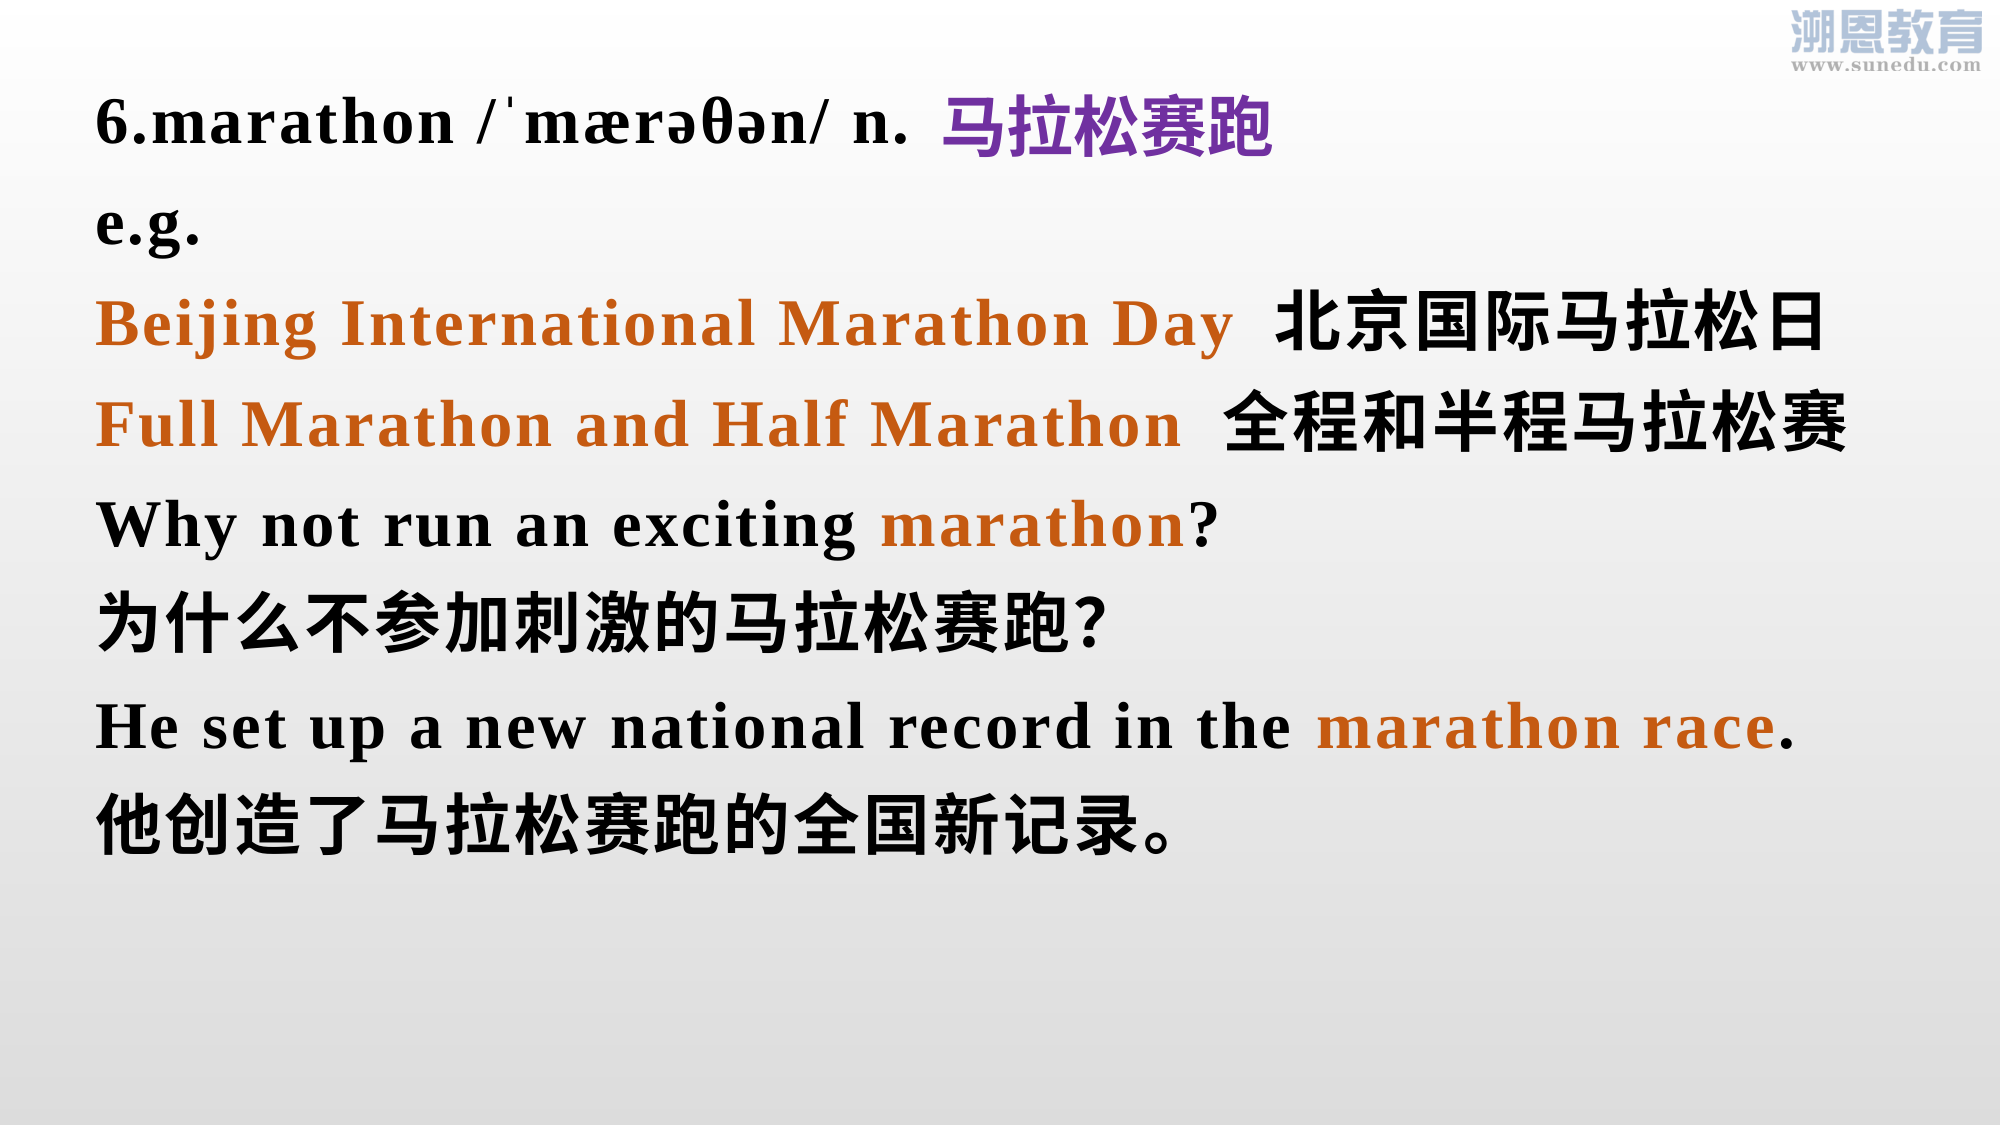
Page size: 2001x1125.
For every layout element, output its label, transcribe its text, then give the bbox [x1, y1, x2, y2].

text_box 马拉松赛跑 [925, 76, 1320, 172]
list 6.marathon /ˈmærəθən/ n. e.g. Beijing International Marathon Day 北京国际马拉松日 Full Marathon and Half Marathon 全程和半程马拉松赛 Why not run an exciting marathon? 为什么不参加刺激的马拉松赛跑？ He set up a new national record in the marathon race. 他创造了马拉松赛跑的全国新记录。 [78, 77, 1972, 1040]
picture [1790, 8, 1982, 71]
